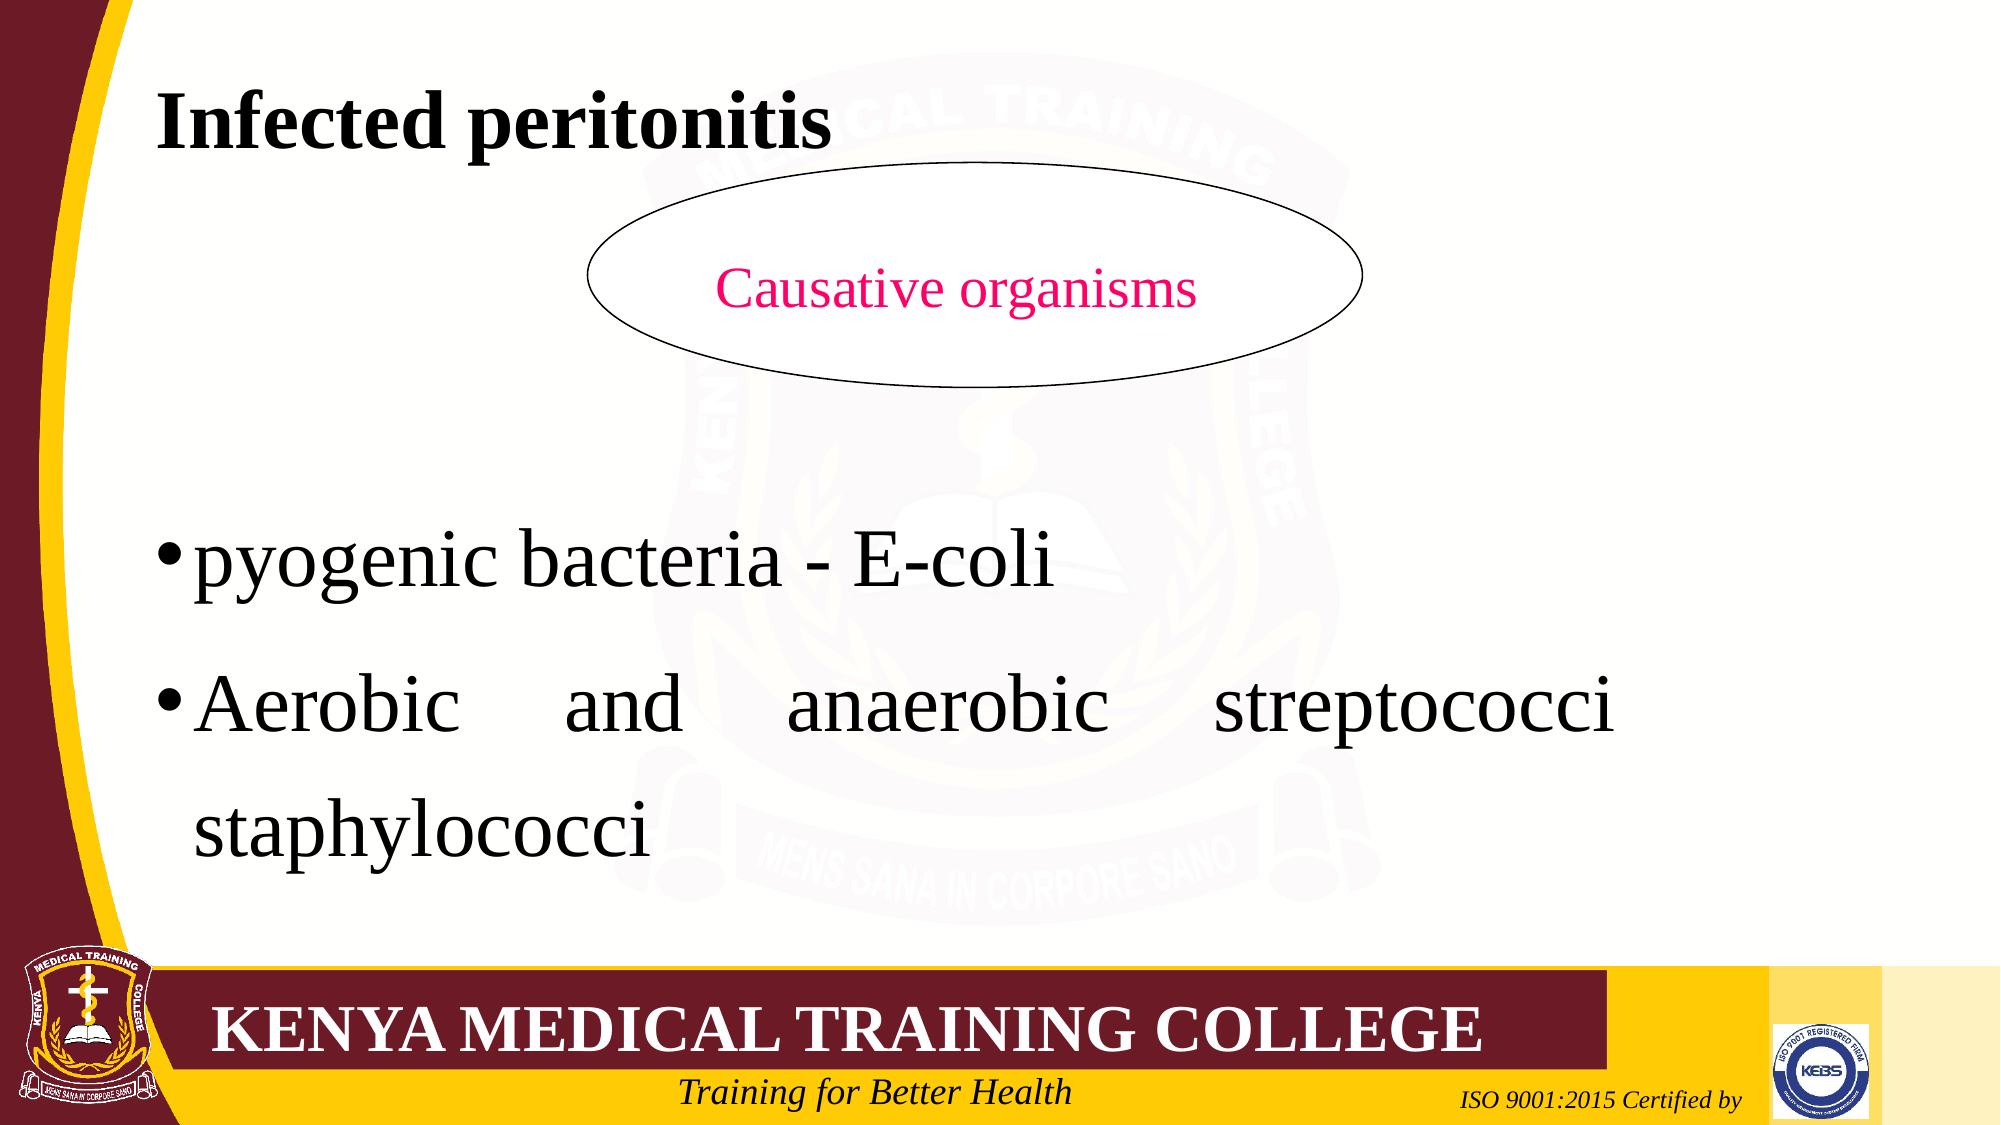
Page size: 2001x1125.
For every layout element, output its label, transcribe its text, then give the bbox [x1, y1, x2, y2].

text_box Causative organisms [587, 162, 1363, 388]
list Infected peritonitis pyogenic bacteria - E-coli Aerobic and anaerobic streptococci staphylococci [140, 33, 1633, 1021]
picture [0, 0, 2000, 1125]
